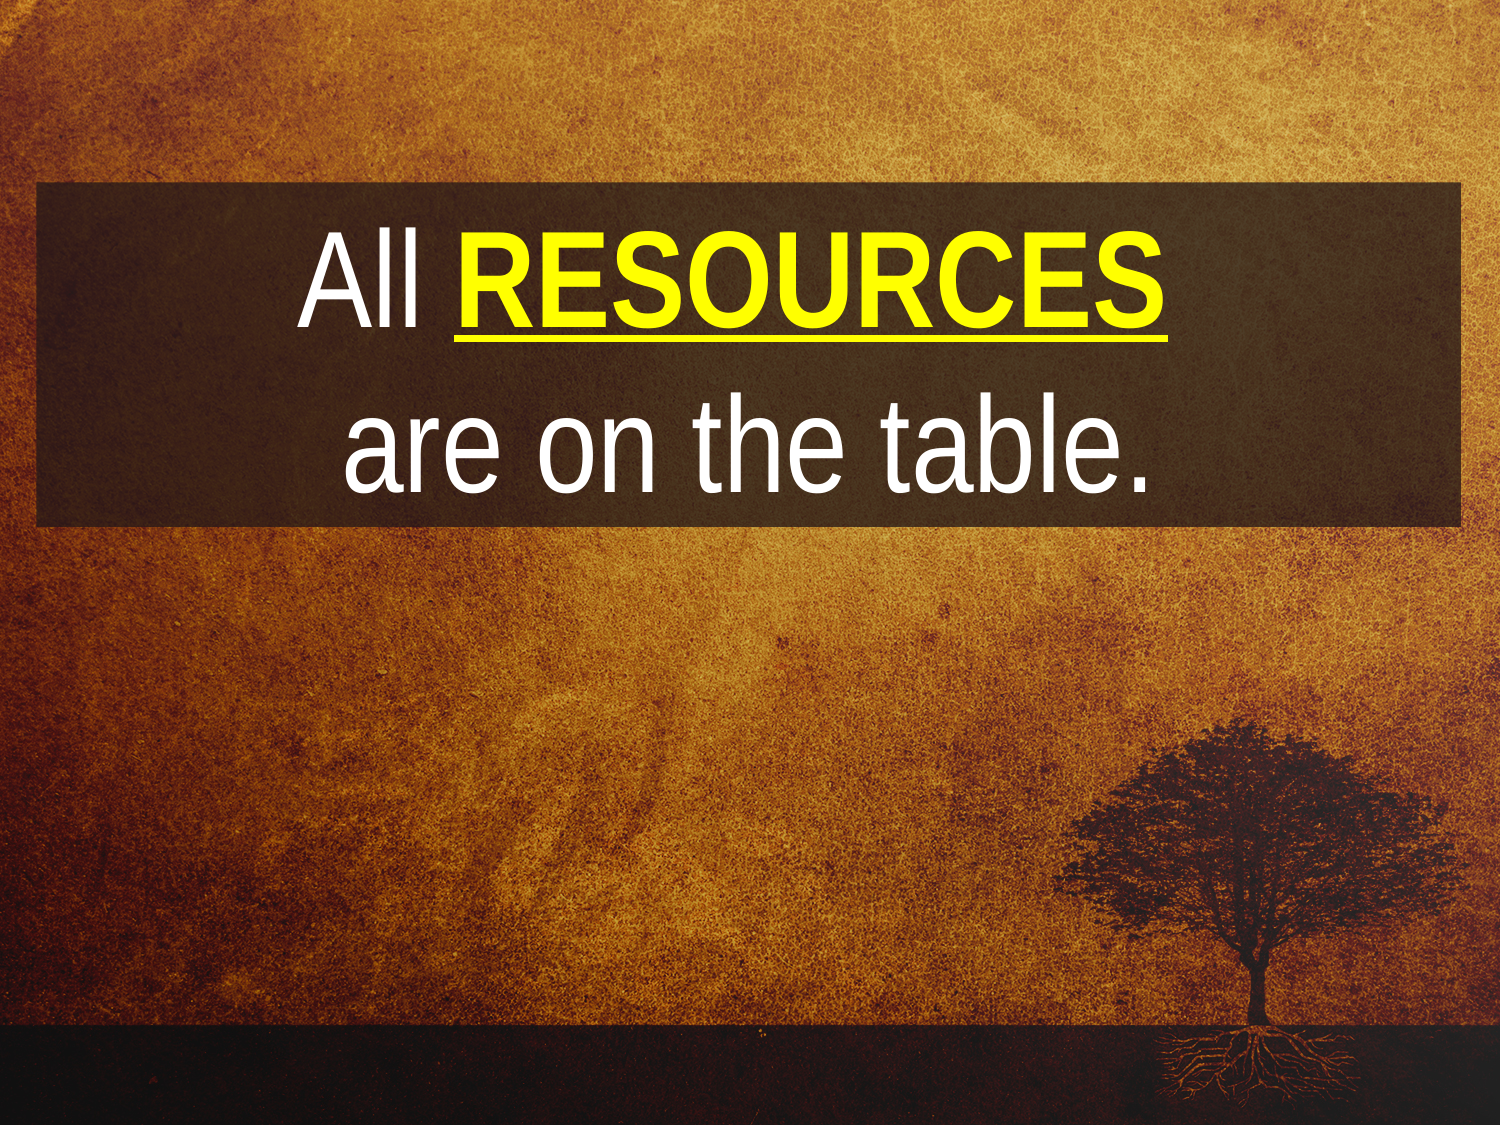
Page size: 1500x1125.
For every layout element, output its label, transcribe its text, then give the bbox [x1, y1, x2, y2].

text_box All RESOURCES are on the table. [36, 182, 1461, 527]
picture [0, 0, 1500, 1125]
